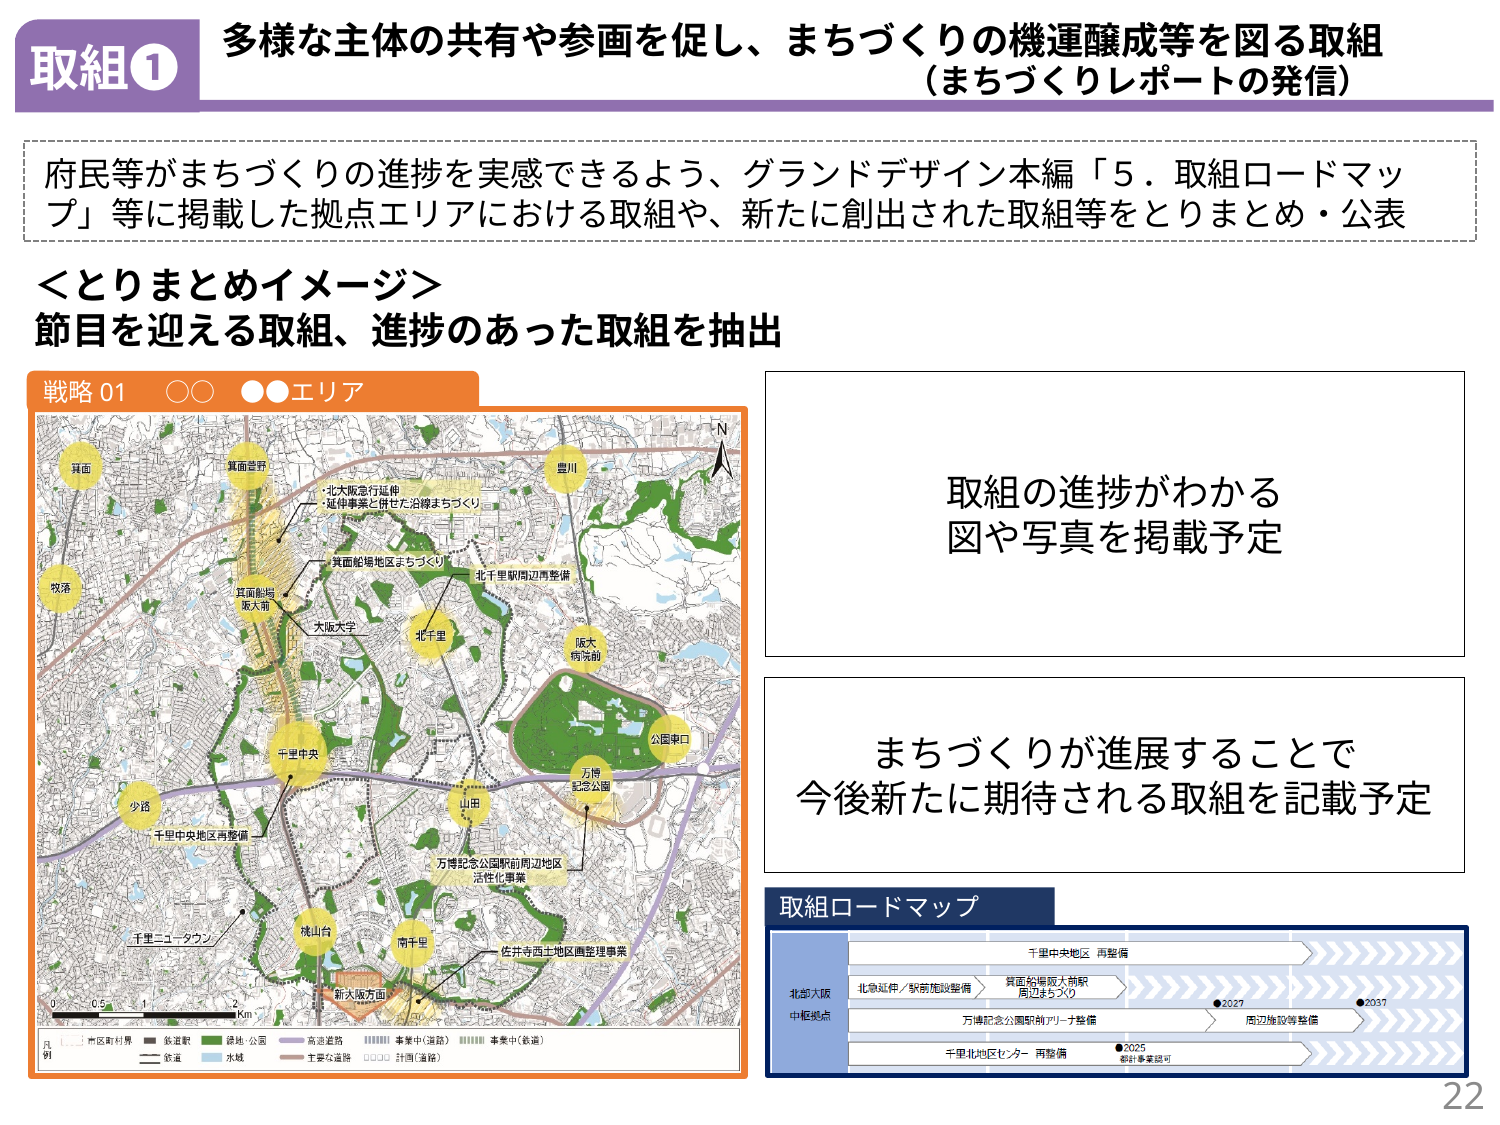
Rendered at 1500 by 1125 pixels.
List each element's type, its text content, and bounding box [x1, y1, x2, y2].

text_box 戦略01 ○○ ●●エリア [25, 369, 481, 414]
text_box まちづくりが進展することで 今後新たに期待される取組を記載予定 [764, 677, 1465, 873]
picture [34, 412, 742, 1074]
text_box 多様な主体の共有や参画を促し、まちづくりの機運醸成等を図る取組 （まちづくりレポートの発信） [206, 136, 1413, 147]
text_box 府民等がまちづくりの進捗を実感できるよう、グランドデザイン本編「５．取組ロードマップ」等に掲載した拠点エリアにおける取組や、新たに創出された取組等をとりまとめ・公表 [23, 140, 1477, 242]
text_box 取組の進捗がわかる 図や写真を掲載予定 [765, 371, 1465, 657]
text_box ＜とりまとめイメージ＞ 節目を迎える取組、進捗のあった取組を抽出 [34, 262, 983, 372]
slide_number 22 [1412, 1069, 1500, 1125]
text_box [15, 18, 1494, 136]
picture [769, 930, 1465, 1074]
text_box 取組ロードマップ [764, 886, 1056, 927]
